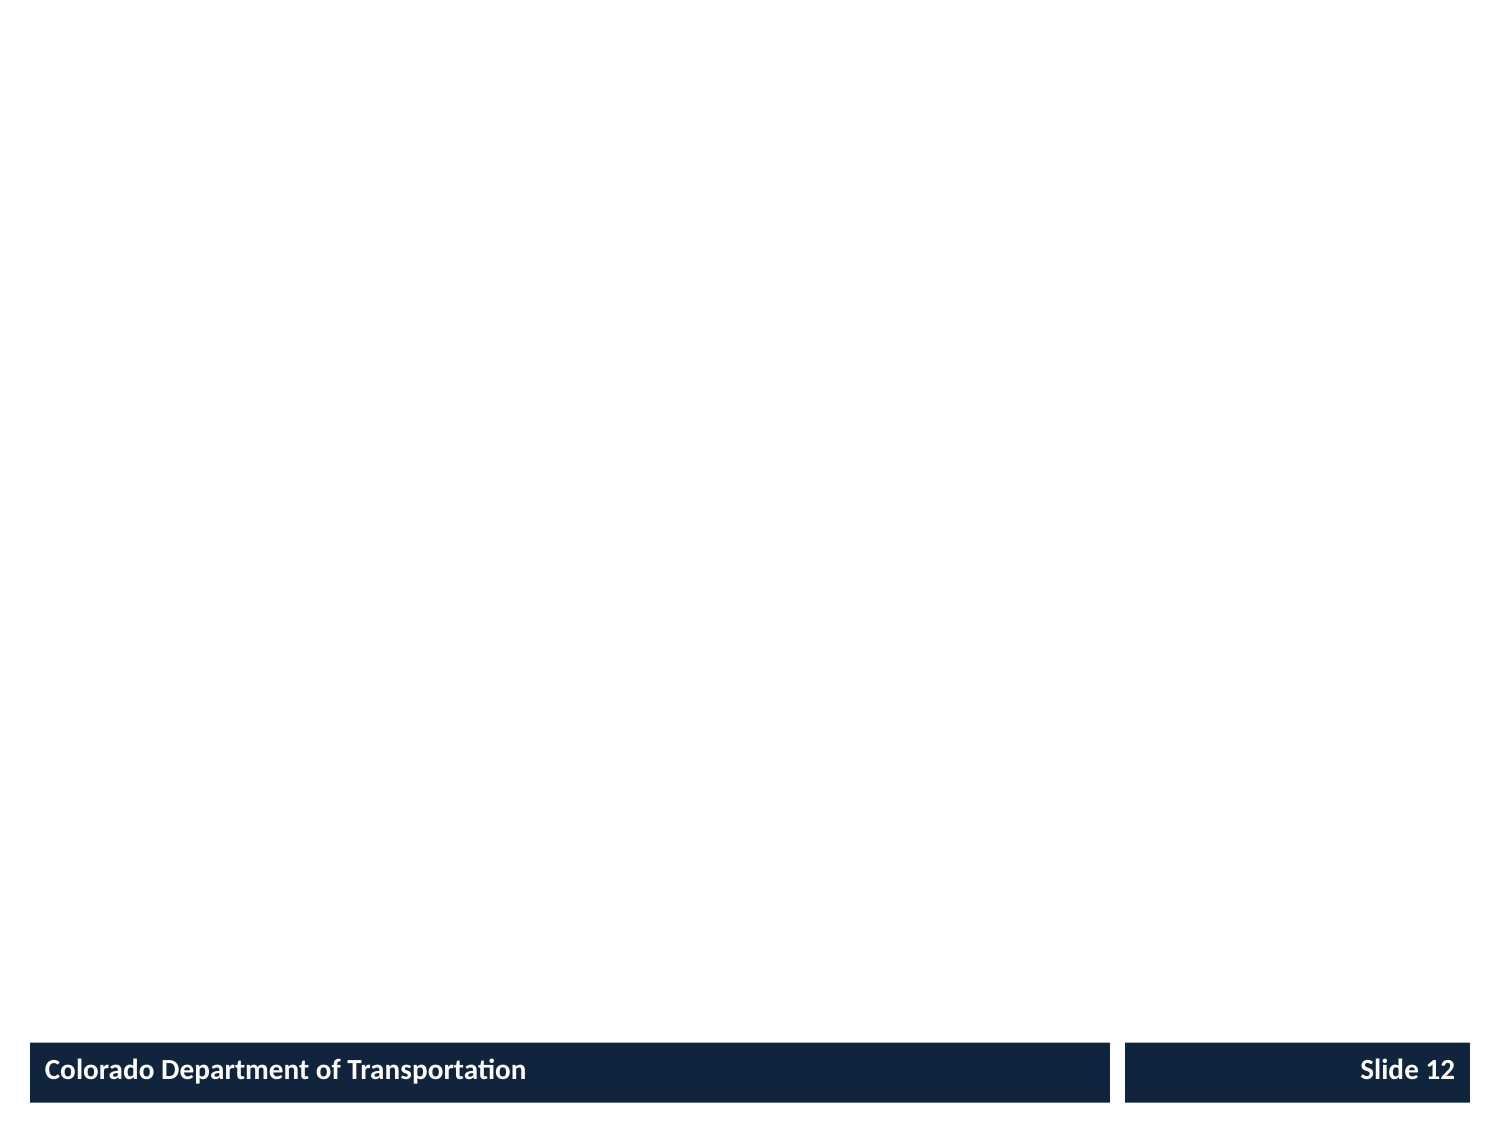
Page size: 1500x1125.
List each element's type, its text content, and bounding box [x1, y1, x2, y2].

slide_number Slide 12 [1125, 1042, 1470, 1103]
footer Colorado Department of Transportation [30, 1042, 1110, 1103]
